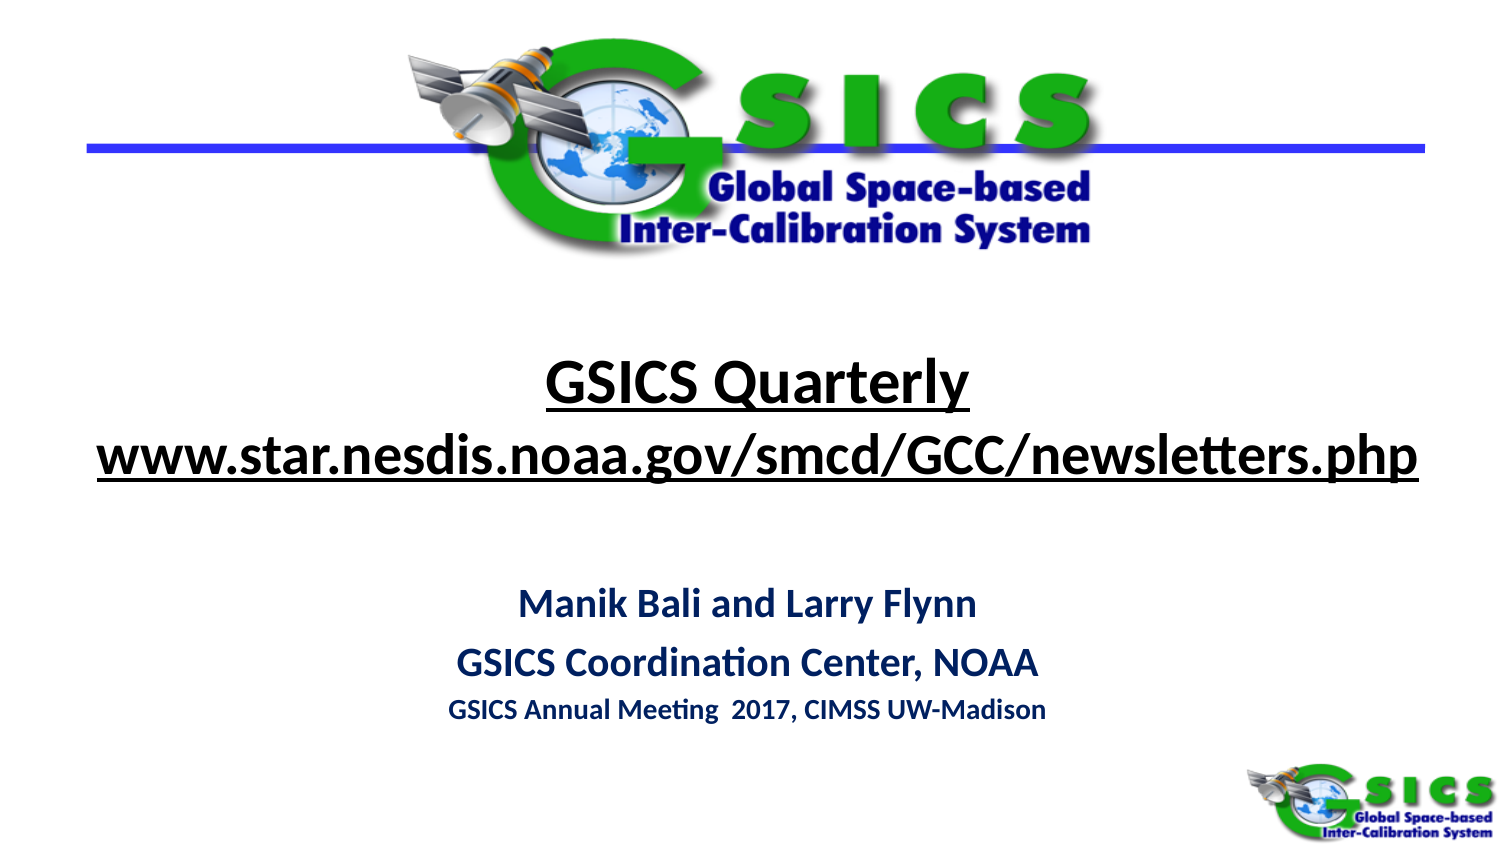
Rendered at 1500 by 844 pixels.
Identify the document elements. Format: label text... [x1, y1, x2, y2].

picture [389, 22, 1111, 261]
subtitle Manik Bali and Larry Flynn GSICS Coordination Center, NOAA GSICS Annual Meeting 2017, CIMSS UW-Madison [222, 569, 1274, 786]
title GSICS Quarterly www.star.nesdis.noaa.gov/smcd/GCC/newsletters.php [15, 282, 1500, 465]
picture [1240, 758, 1500, 844]
